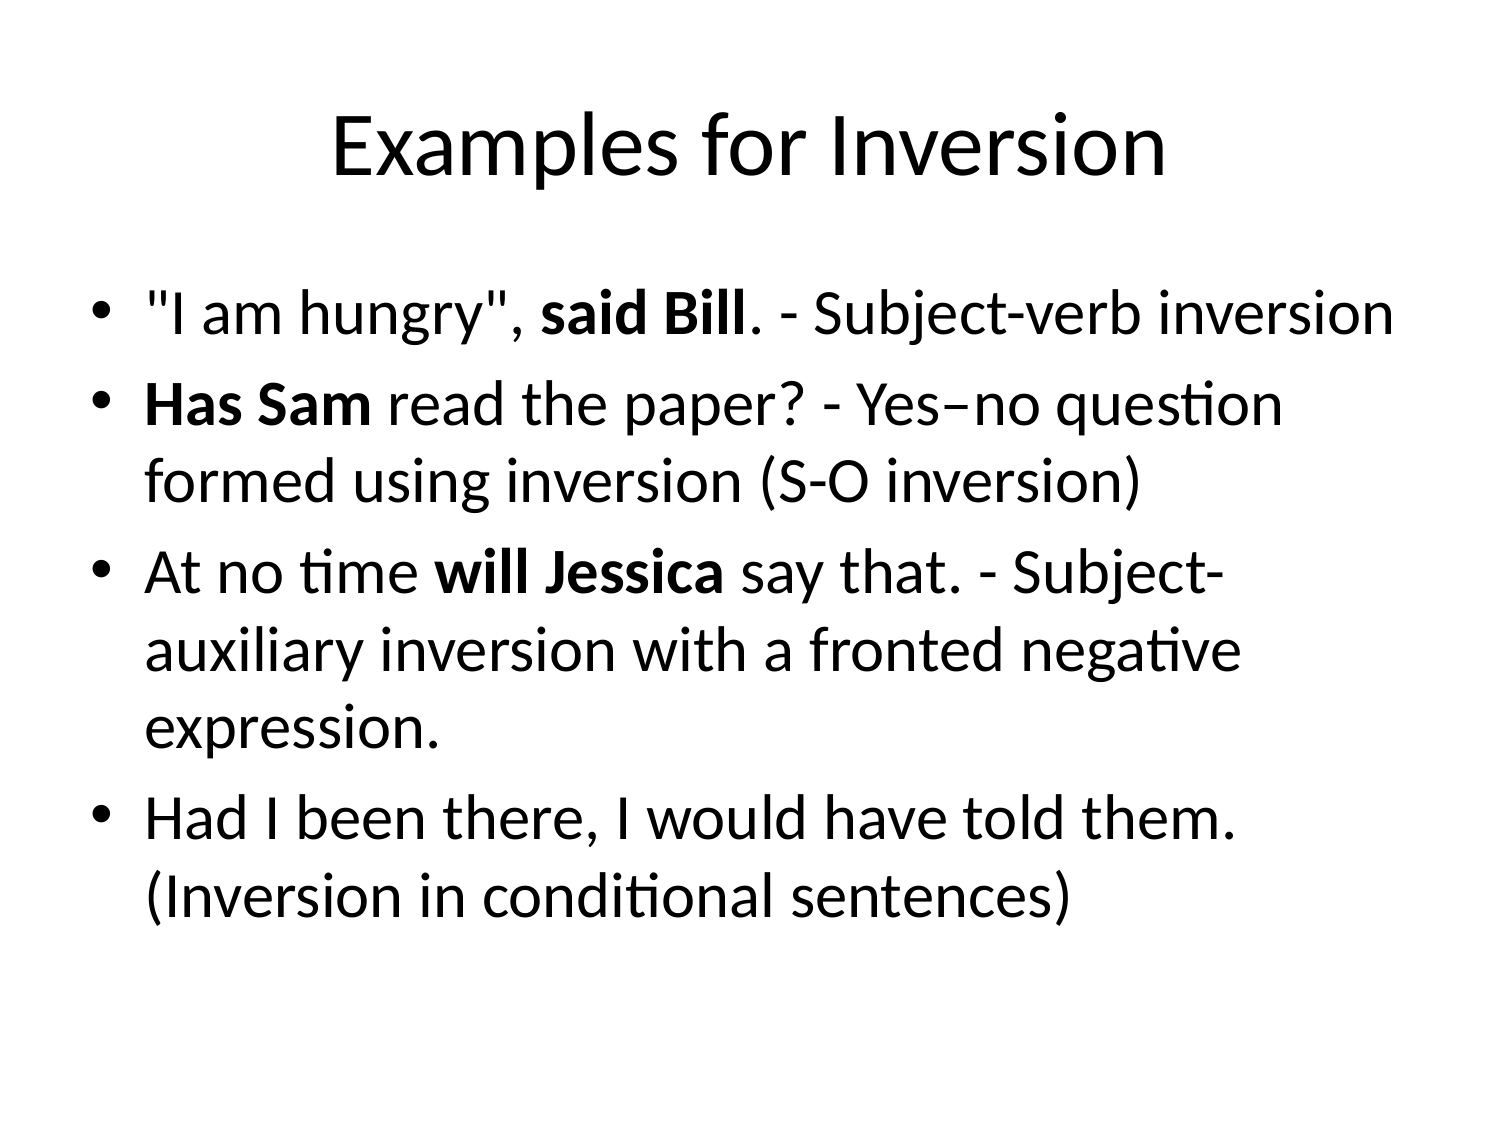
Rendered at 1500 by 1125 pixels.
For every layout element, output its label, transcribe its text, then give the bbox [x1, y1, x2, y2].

title Examples for Inversion [75, 45, 1425, 233]
list "I am hungry", said Bill. - Subject-verb inversion Has Sam read the paper? - Yes–no question formed using inversion (S-O inversion) At no time will Jessica say that. - Subject-auxiliary inversion with a fronted negative expression. Had I been there, I would have told them. (Inversion in conditional sentences) [75, 262, 1425, 1005]
